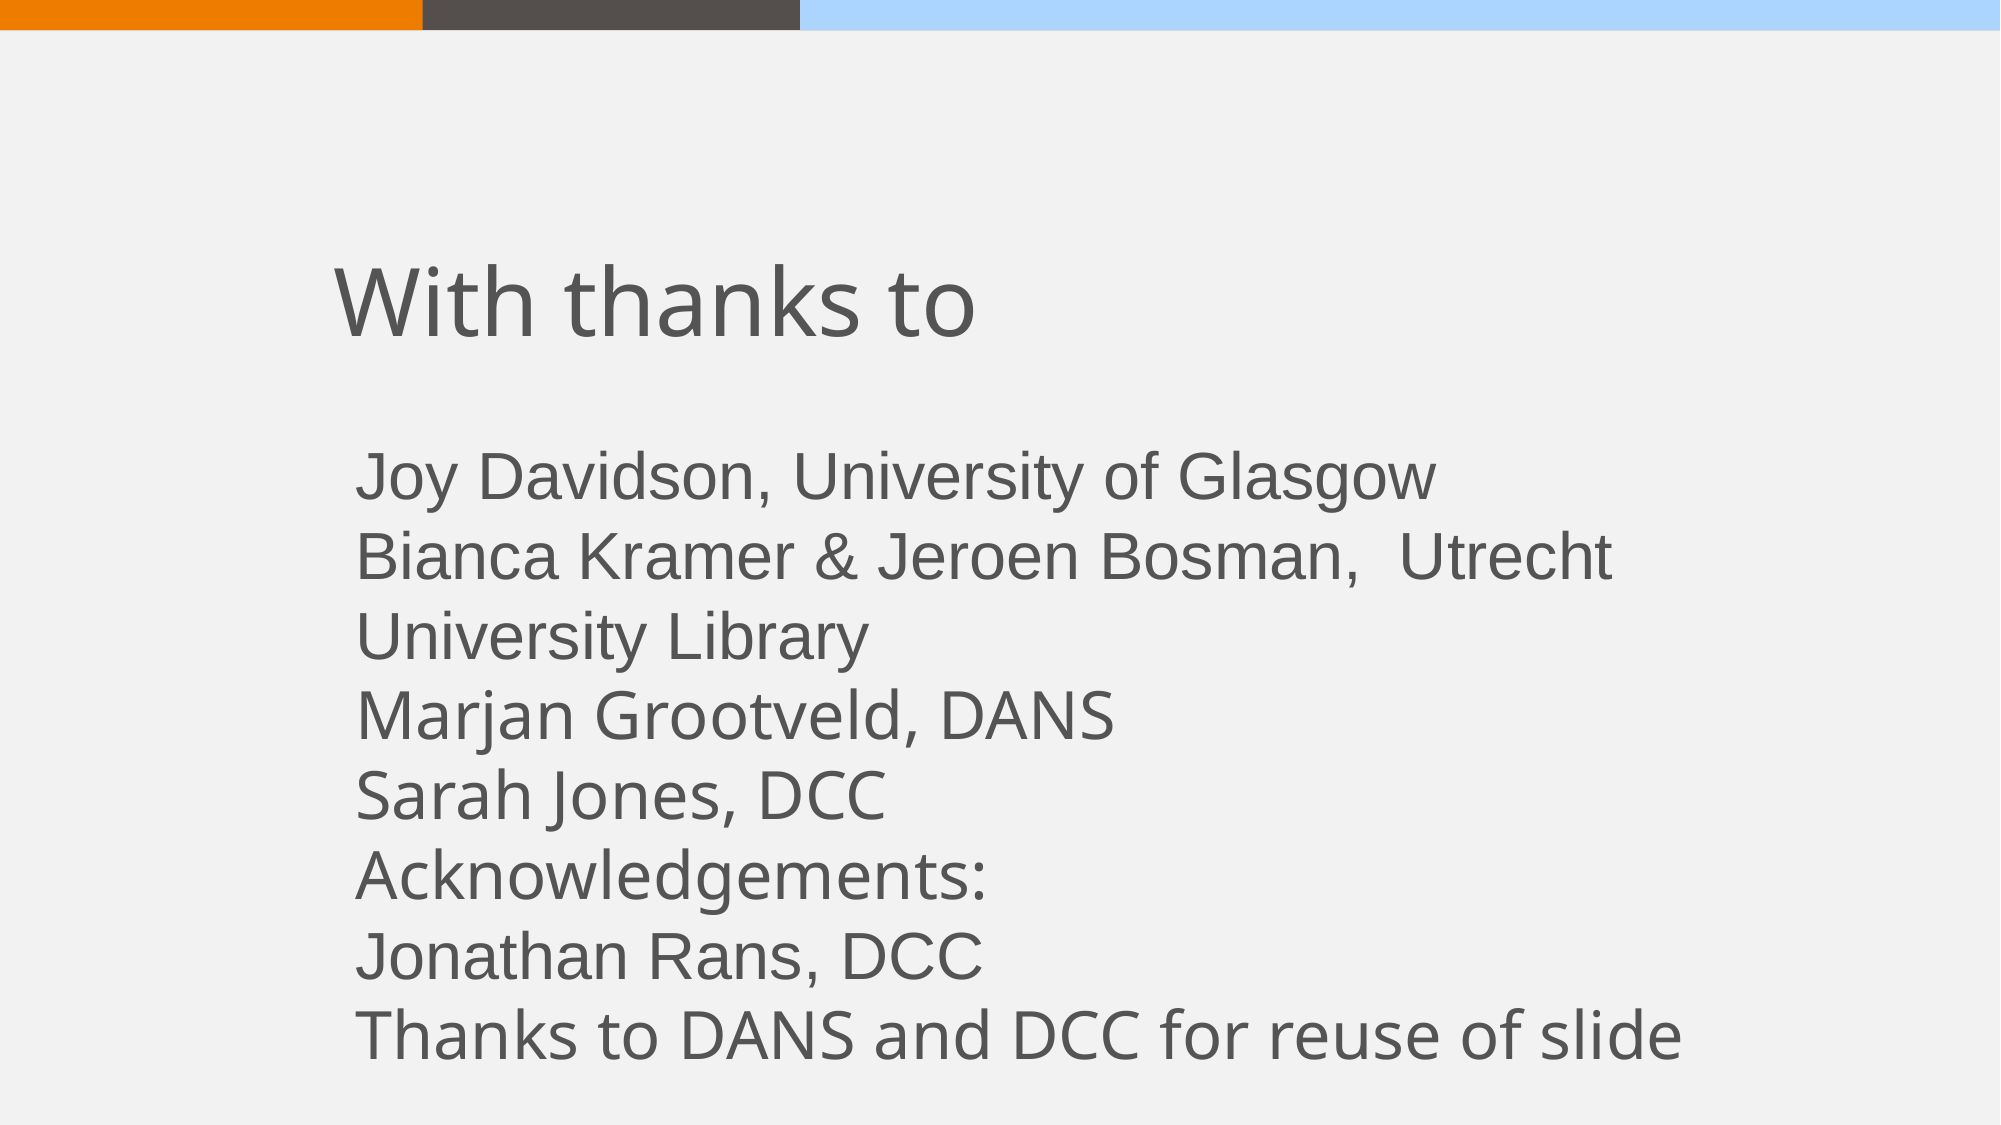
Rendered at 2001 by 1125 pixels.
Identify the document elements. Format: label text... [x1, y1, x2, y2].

text_box Joy Davidson, University of Glasgow Bianca Kramer & Jeroen Bosman, Utrecht University Library Marjan Grootveld, DANS Sarah Jones, DCC Acknowledgements: Jonathan Rans, DCC Thanks to DANS and DCC for reuse of slide [340, 425, 1713, 1080]
title With thanks to [318, 204, 1669, 393]
